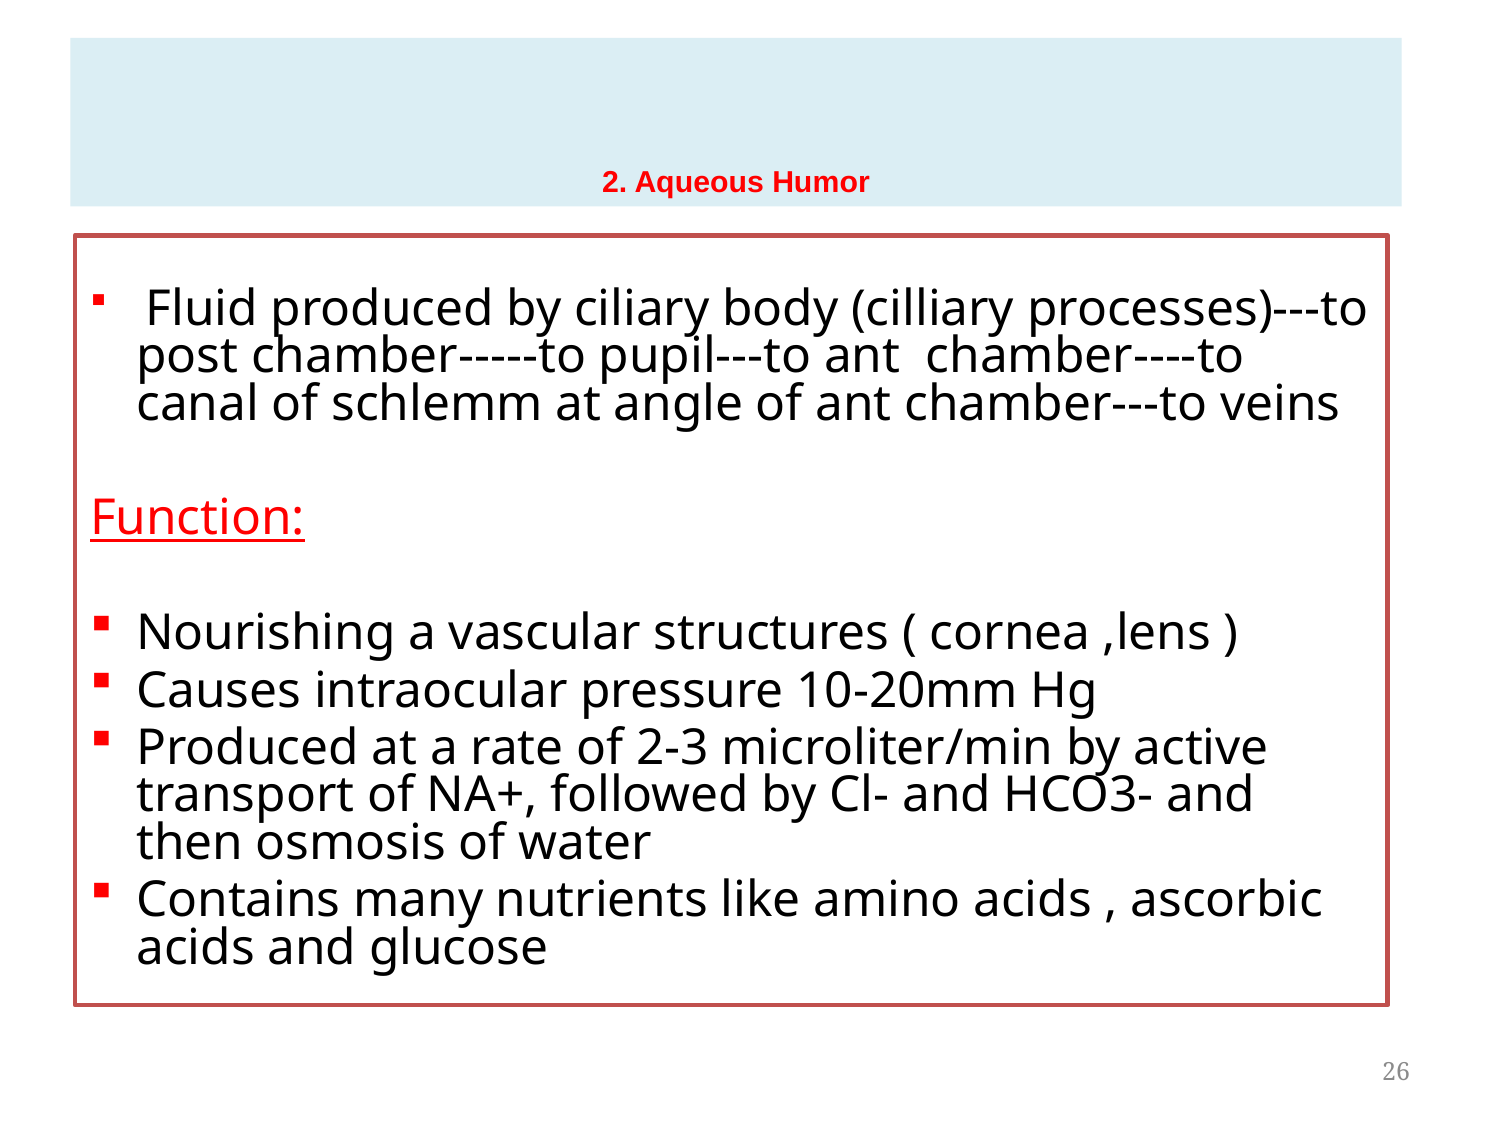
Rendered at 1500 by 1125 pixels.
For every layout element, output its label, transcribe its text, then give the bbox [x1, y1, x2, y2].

list Fluid produced by ciliary body (cilliary processes)---to post chamber-----to pupil---to ant chamber----to canal of schlemm at angle of ant chamber---to veins Function: Nourishing a vascular structures ( cornea ,lens ) Causes intraocular pressure 10-20mm Hg Produced at a rate of 2-3 microliter/min by active transport of NA+, followed by Cl- and HCO3- and then osmosis of water Contains many nutrients like amino acids , ascorbic acids and glucose [75, 235, 1388, 1005]
title 2. Aqueous Humor [70, 37, 1402, 207]
slide_number 26 [1074, 1042, 1425, 1103]
